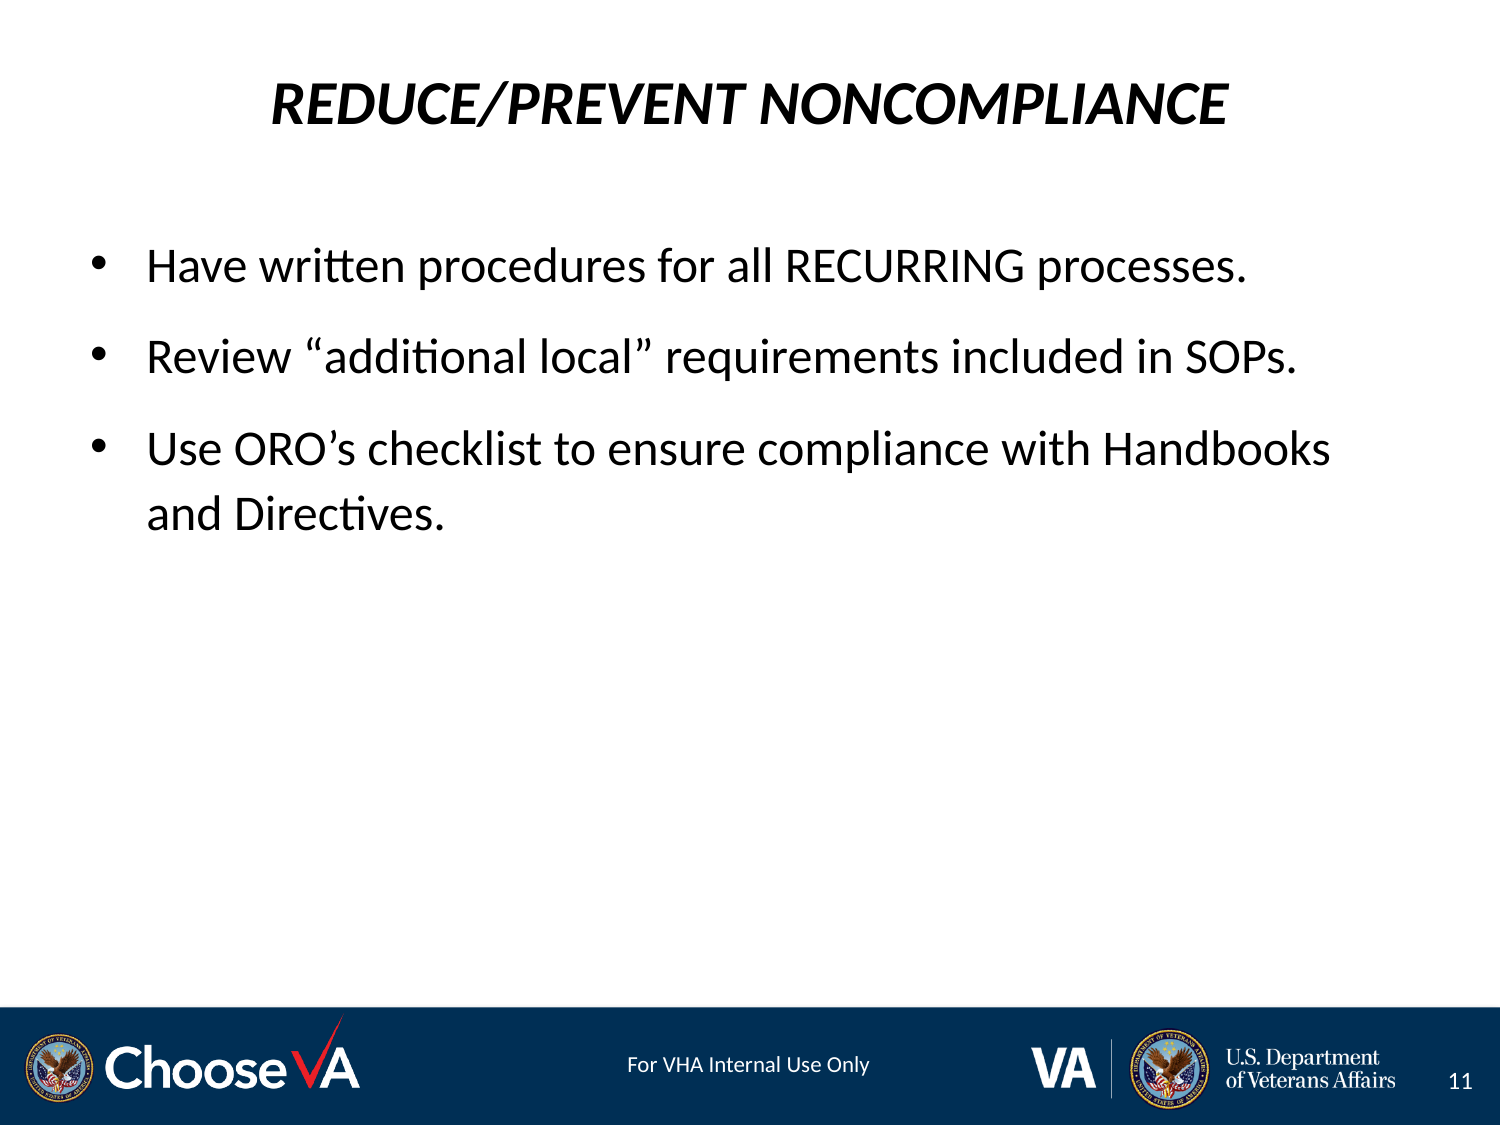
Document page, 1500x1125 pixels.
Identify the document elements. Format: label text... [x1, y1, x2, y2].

picture [24, 1012, 360, 1103]
picture [1031, 1028, 1395, 1110]
slide_number 11 [1138, 1049, 1489, 1110]
title REDUCE/PREVENT NONCOMPLIANCE [75, 45, 1425, 155]
list Have written procedures for all RECURRING processes. Review “additional local” requirements included in SOPs. Use ORO’s checklist to ensure compliance with Handbooks and Directives. [75, 219, 1425, 988]
